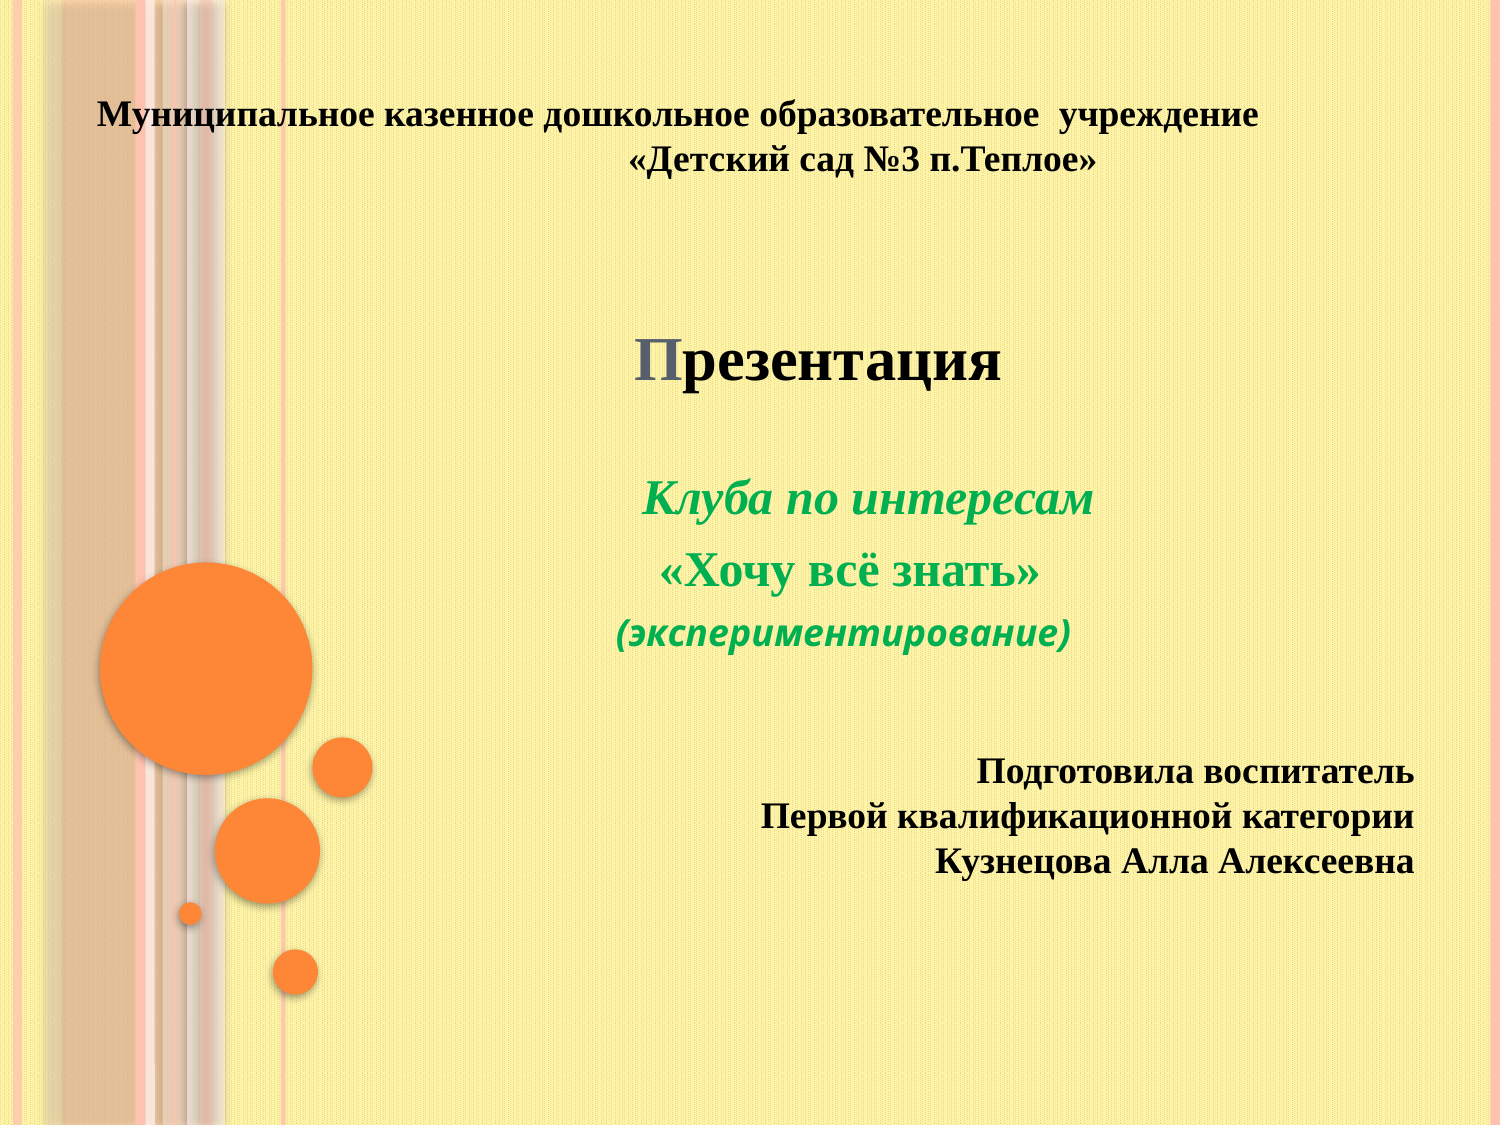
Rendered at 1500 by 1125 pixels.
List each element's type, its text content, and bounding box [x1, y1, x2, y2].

text_box Муниципальное казенное дошкольное образовательное учреждение «Детский сад №3 п.Теплое» [82, 81, 1454, 187]
title Презентация [515, 234, 1137, 457]
text_box Подготовила воспитатель Первой квалификационной категории Кузнецова Алла Алексеевна [679, 738, 1430, 888]
subtitle Клуба по интересам «Хочу всё знать» (экспериментирование) [503, 457, 1184, 745]
